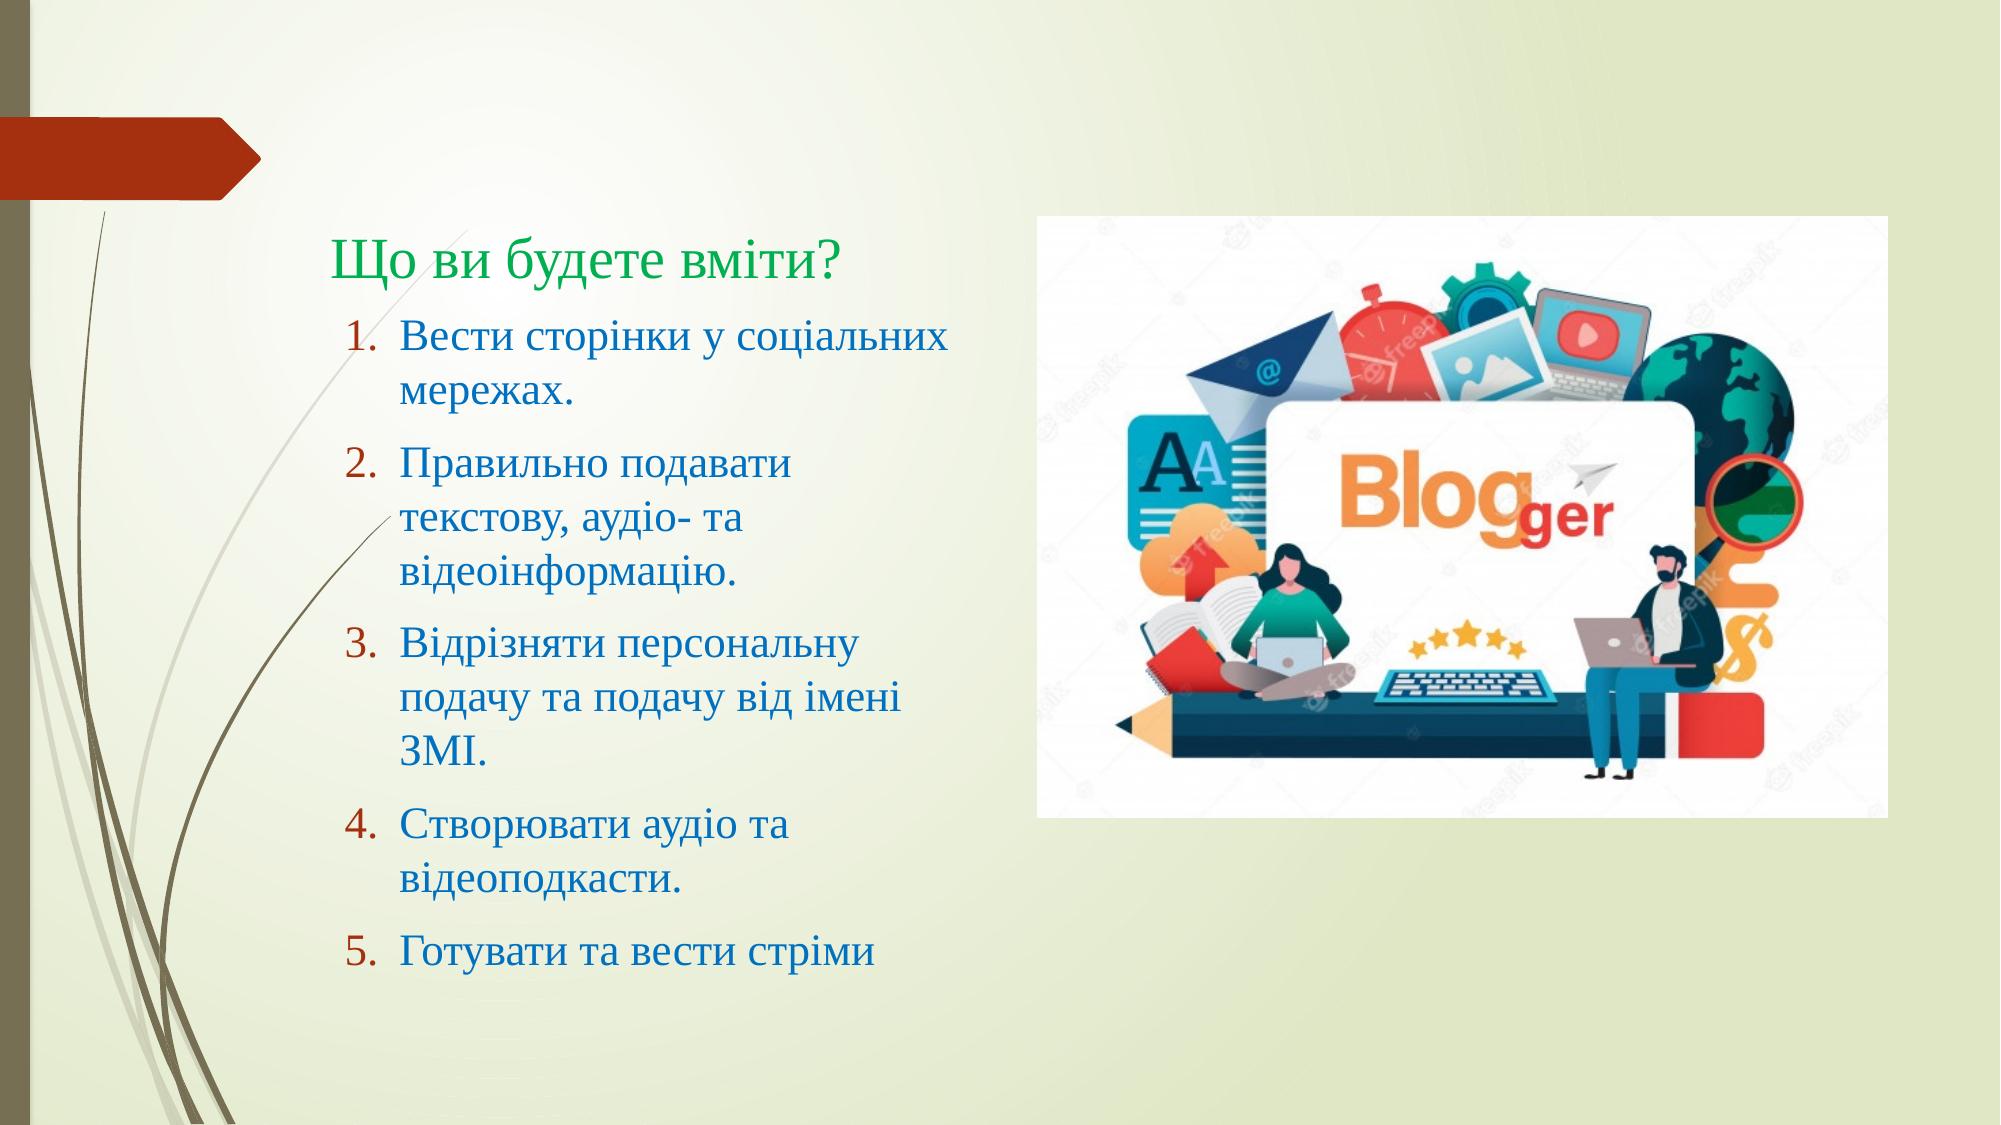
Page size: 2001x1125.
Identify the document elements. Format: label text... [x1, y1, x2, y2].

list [1036, 216, 1888, 819]
title Що ви будете вміти? [315, 199, 961, 298]
list Вести сторінки у соціальних мережах. Правильно подавати текстову, аудіо- та відеоінформацію. Відрізняти персональну подачу та подачу від імені ЗМІ. Створювати аудіо та відеоподкасти. Готувати та вести стріми [329, 297, 975, 983]
